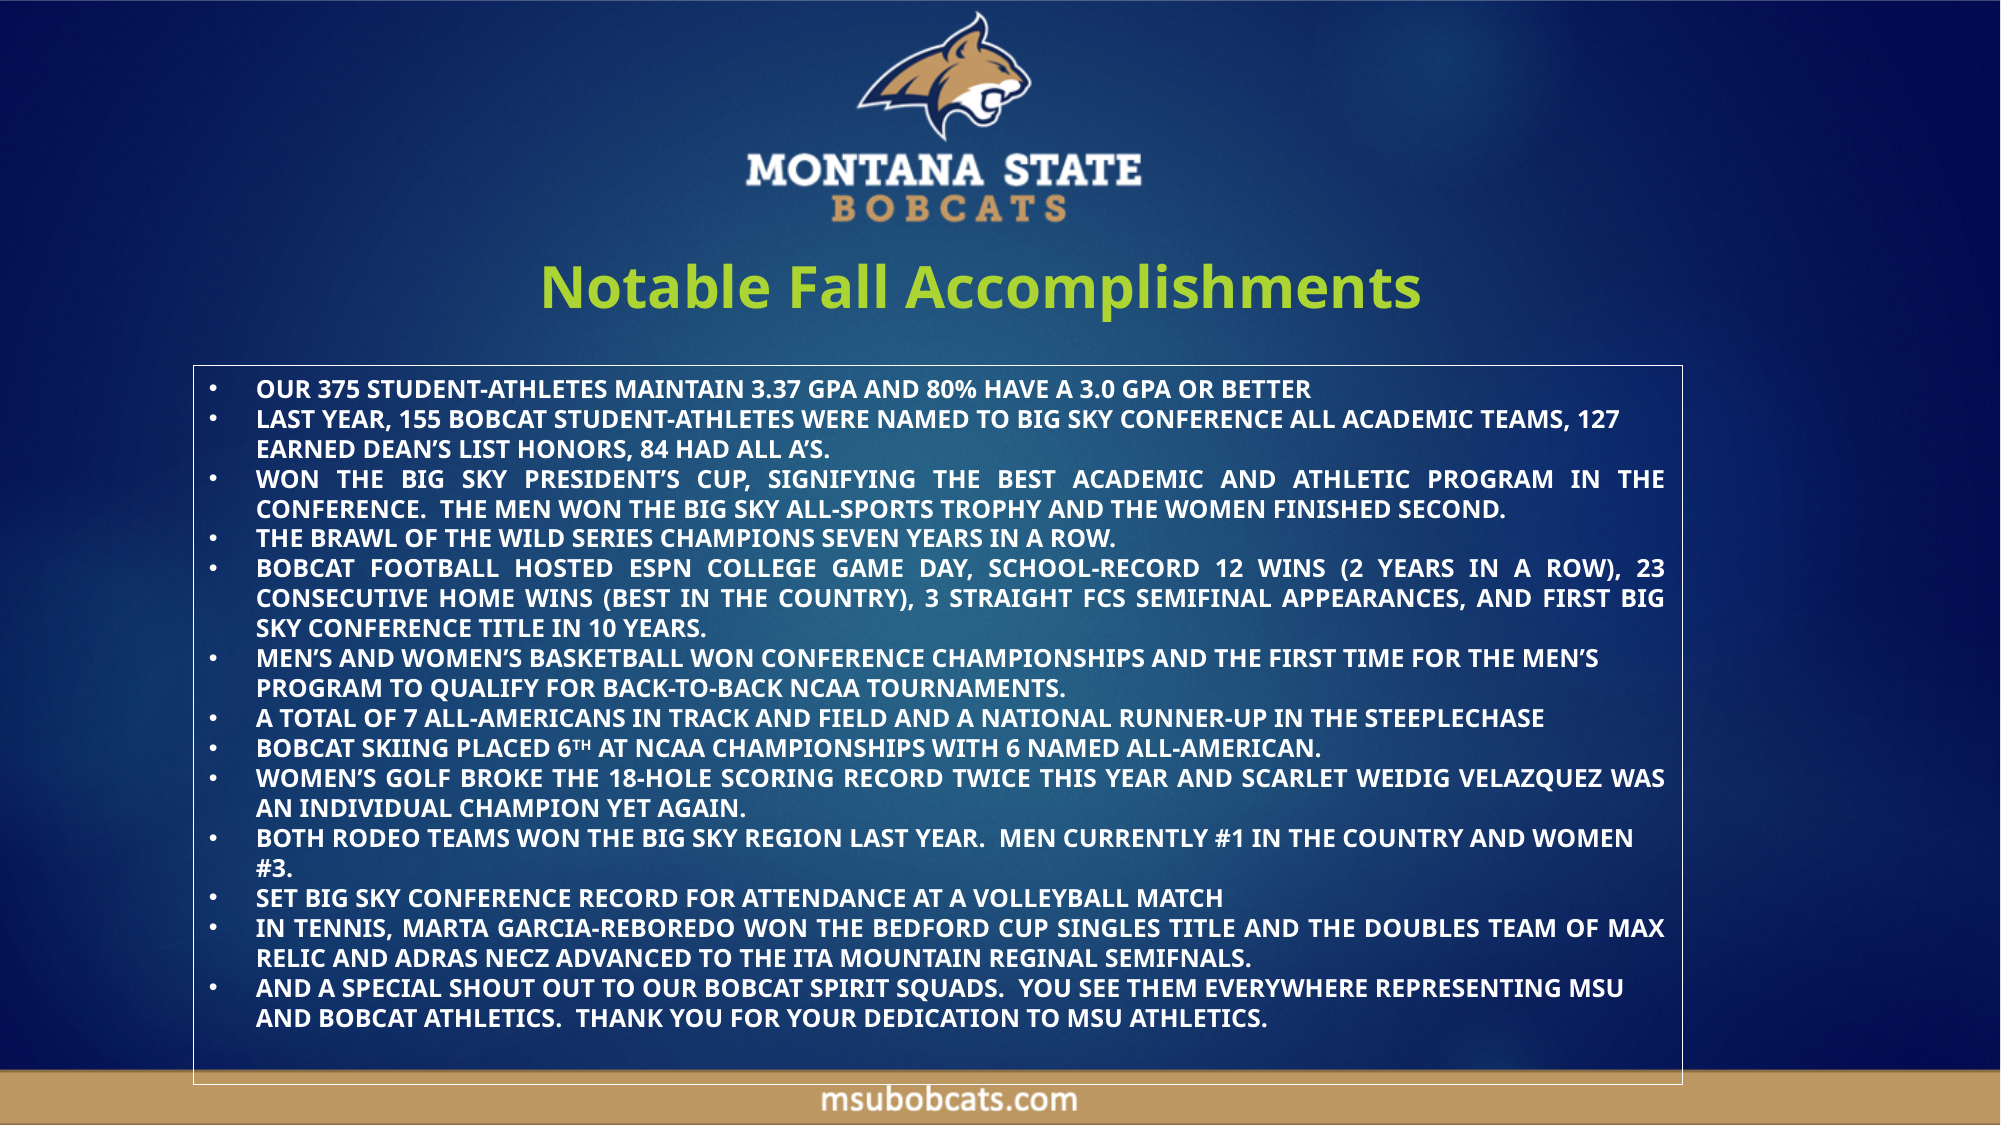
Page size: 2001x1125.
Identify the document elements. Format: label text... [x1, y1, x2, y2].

title Notable Fall Accomplishments [78, 227, 1884, 328]
text_box OUR 375 STUDENT-ATHLETES MAINTAIN 3.37 GPA AND 80% HAVE A 3.0 GPA OR BETTER LAST YEAR, 155 BOBCAT STUDENT-ATHLETES WERE NAMED TO BIG SKY CONFERENCE ALL ACADEMIC TEAMS, 127 EARNED DEAN’S LIST HONORS, 84 HAD ALL A’S. WON THE BIG SKY PRESIDENT’S CUP, SIGNIFYING THE BEST ACADEMIC AND ATHLETIC PROGRAM IN THE CONFERENCE. THE MEN WON THE BIG SKY ALL-SPORTS TROPHY AND THE WOMEN FINISHED SECOND. THE BRAWL OF THE WILD SERIES CHAMPIONS SEVEN YEARS IN A ROW. BOBCAT FOOTBALL HOSTED ESPN COLLEGE GAME DAY, SCHOOL-RECORD 12 WINS (2 YEARS IN A ROW), 23 CONSECUTIVE HOME WINS (BEST IN THE COUNTRY), 3 STRAIGHT FCS SEMIFINAL APPEARANCES, AND FIRST BIG SKY CONFERENCE TITLE IN 10 YEARS. MEN’S AND WOMEN’S BASKETBALL WON CONFERENCE CHAMPIONSHIPS AND THE FIRST TIME FOR THE MEN’S PROGRAM TO QUALIFY FOR BACK-TO-BACK NCAA TOURNAMENTS. A TOTAL OF 7 ALL-AMERICANS IN TRACK AND FIELD AND A NATIONAL RUNNER-UP IN THE STEEPLECHASE BOBCAT SKIING PLACED 6TH AT NCAA CHAMPIONSHIPS WITH 6 NAMED ALL-AMERICAN. WOMEN’S GOLF BROKE THE 18-HOLE SCORING RECORD TWICE THIS YEAR AND SCARLET WEIDIG VELAZQUEZ WAS AN INDIVIDUAL CHAMPION YET AGAIN. BOTH RODEO TEAMS WON THE BIG SKY REGION LAST YEAR. MEN CURRENTLY #1 IN THE COUNTRY AND WOMEN #3. SET BIG SKY CONFERENCE RECORD FOR ATTENDANCE AT A VOLLEYBALL MATCH IN TENNIS, MARTA GARCIA-REBOREDO WON THE BEDFORD CUP SINGLES TITLE AND THE DOUBLES TEAM OF MAX RELIC AND ADRAS NECZ ADVANCED TO THE ITA MOUNTAIN REGINAL SEMIFNALS. AND A SPECIAL SHOUT OUT TO OUR BOBCAT SPIRIT SQUADS. YOU SEE THEM EVERYWHERE REPRESENTING MSU AND BOBCAT ATHLETICS. THANK YOU FOR YOUR DEDICATION TO MSU ATHLETICS. [193, 365, 1683, 1085]
picture [0, 0, 2001, 1125]
